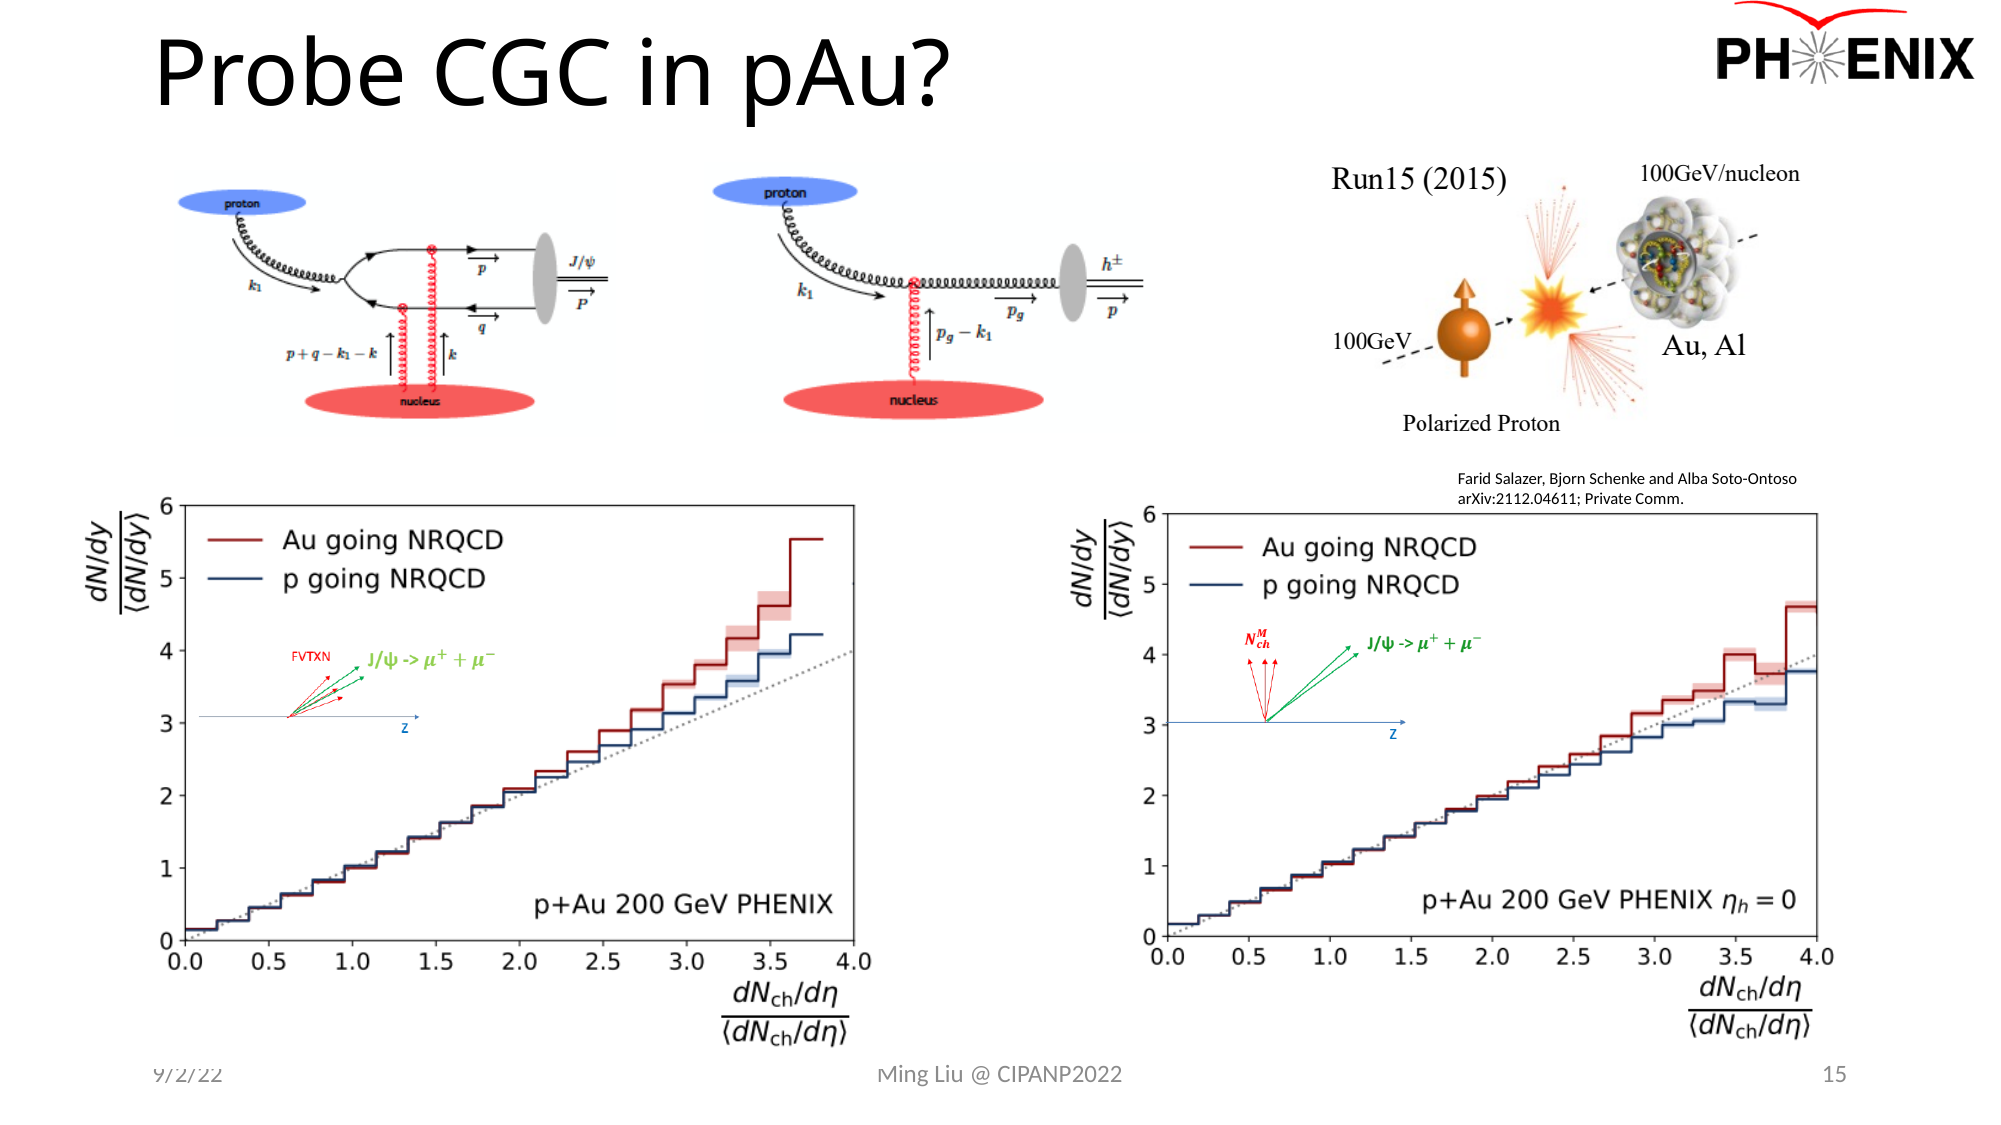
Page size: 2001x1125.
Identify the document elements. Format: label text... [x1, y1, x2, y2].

title Probe CGC in pAu? [137, 1, 1863, 151]
footer Ming Liu @ CIPANP2022 [662, 1042, 1338, 1103]
slide_number 15 [1412, 1042, 1863, 1103]
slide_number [137, 1069, 588, 1103]
picture [1311, 148, 1812, 449]
picture [1717, 0, 2000, 132]
picture [63, 479, 888, 1069]
picture [122, 150, 648, 438]
text_box Farid Salazer, Bjorn Schenke and Alba Soto-Ontoso arXiv:2112.04611; Private Comm. [1443, 460, 1813, 488]
picture [662, 159, 1188, 438]
picture [1049, 488, 1849, 1060]
